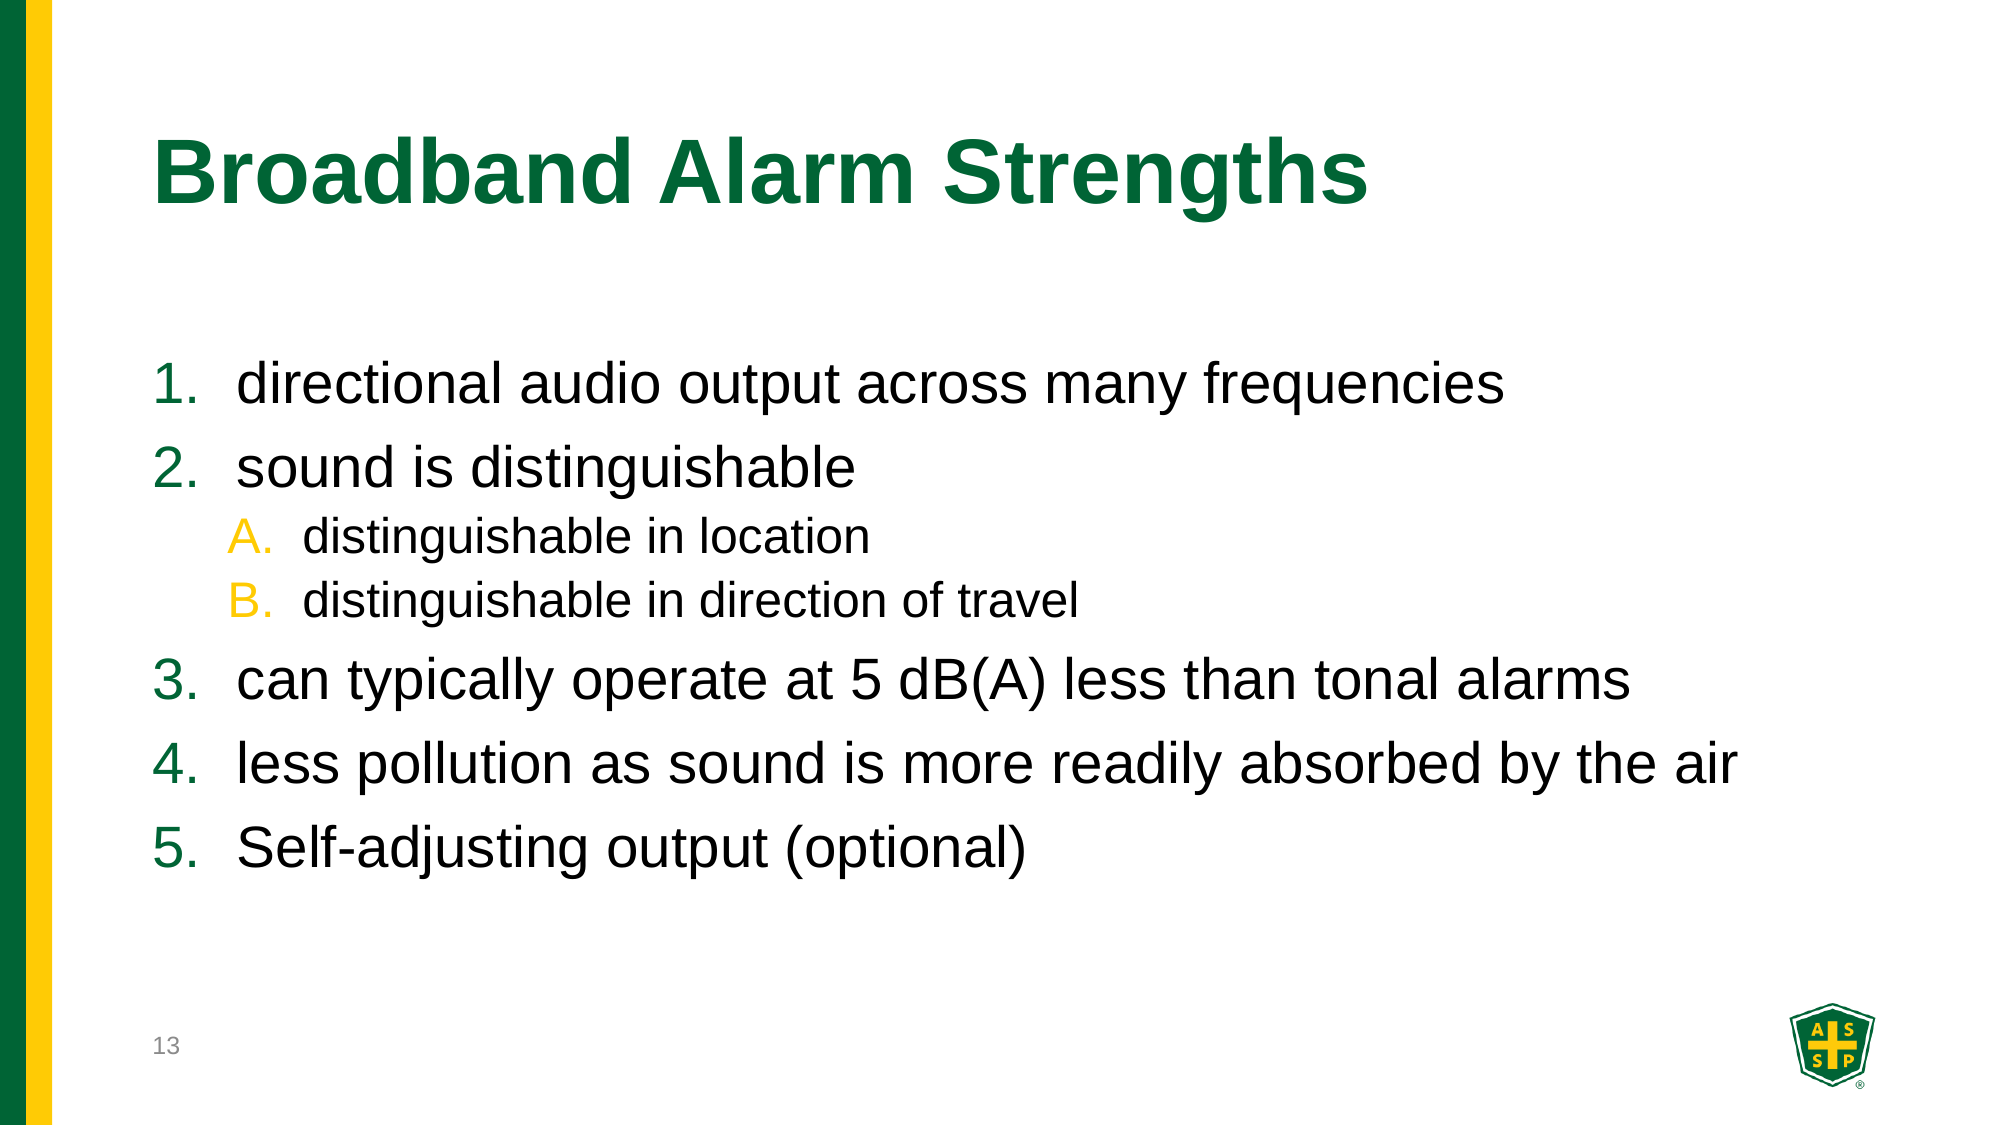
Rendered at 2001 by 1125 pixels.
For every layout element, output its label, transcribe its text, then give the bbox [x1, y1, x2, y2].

slide_number 13 [137, 1014, 588, 1075]
list directional audio output across many frequencies sound is distinguishable distinguishable in location distinguishable in direction of travel can typically operate at 5 dB(A) less than tonal alarms less pollution as sound is more readily absorbed by the air Self-adjusting output (optional) [137, 345, 1863, 956]
title Broadband Alarm Strengths [137, 65, 1863, 283]
